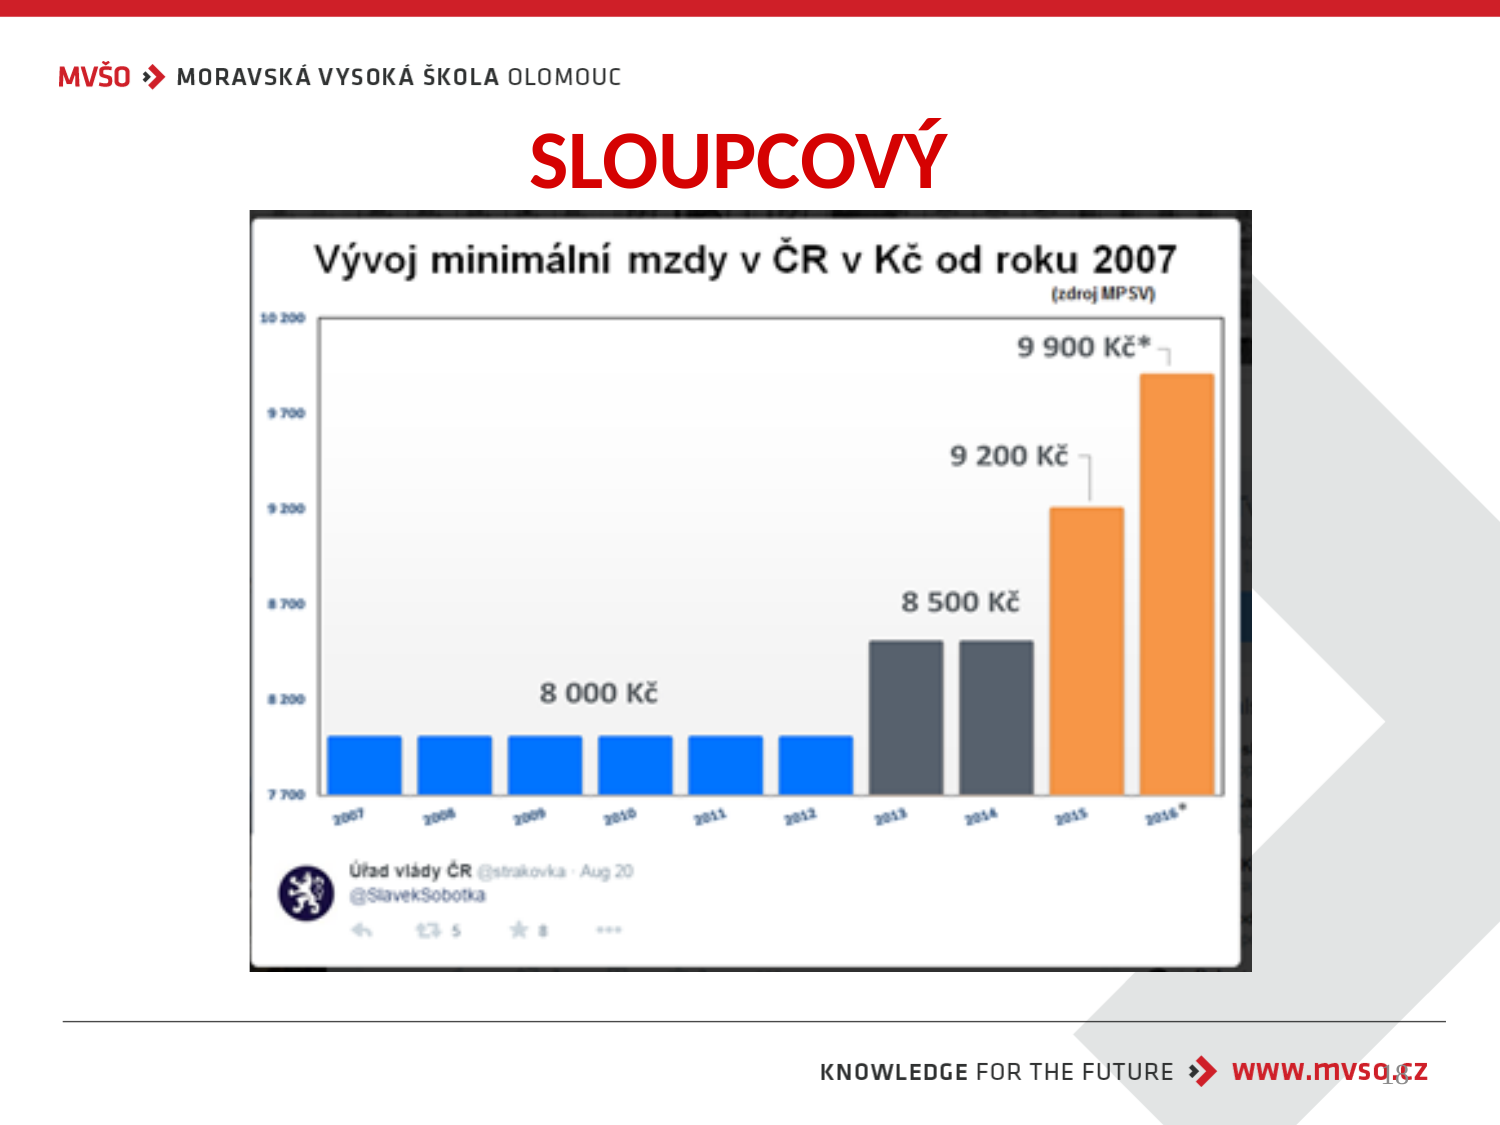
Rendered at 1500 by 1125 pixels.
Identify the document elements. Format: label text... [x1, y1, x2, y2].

picture [0, 0, 1500, 1125]
slide_number 18 [1074, 1042, 1425, 1103]
title SLOUPCOVÝ [64, 24, 1413, 287]
